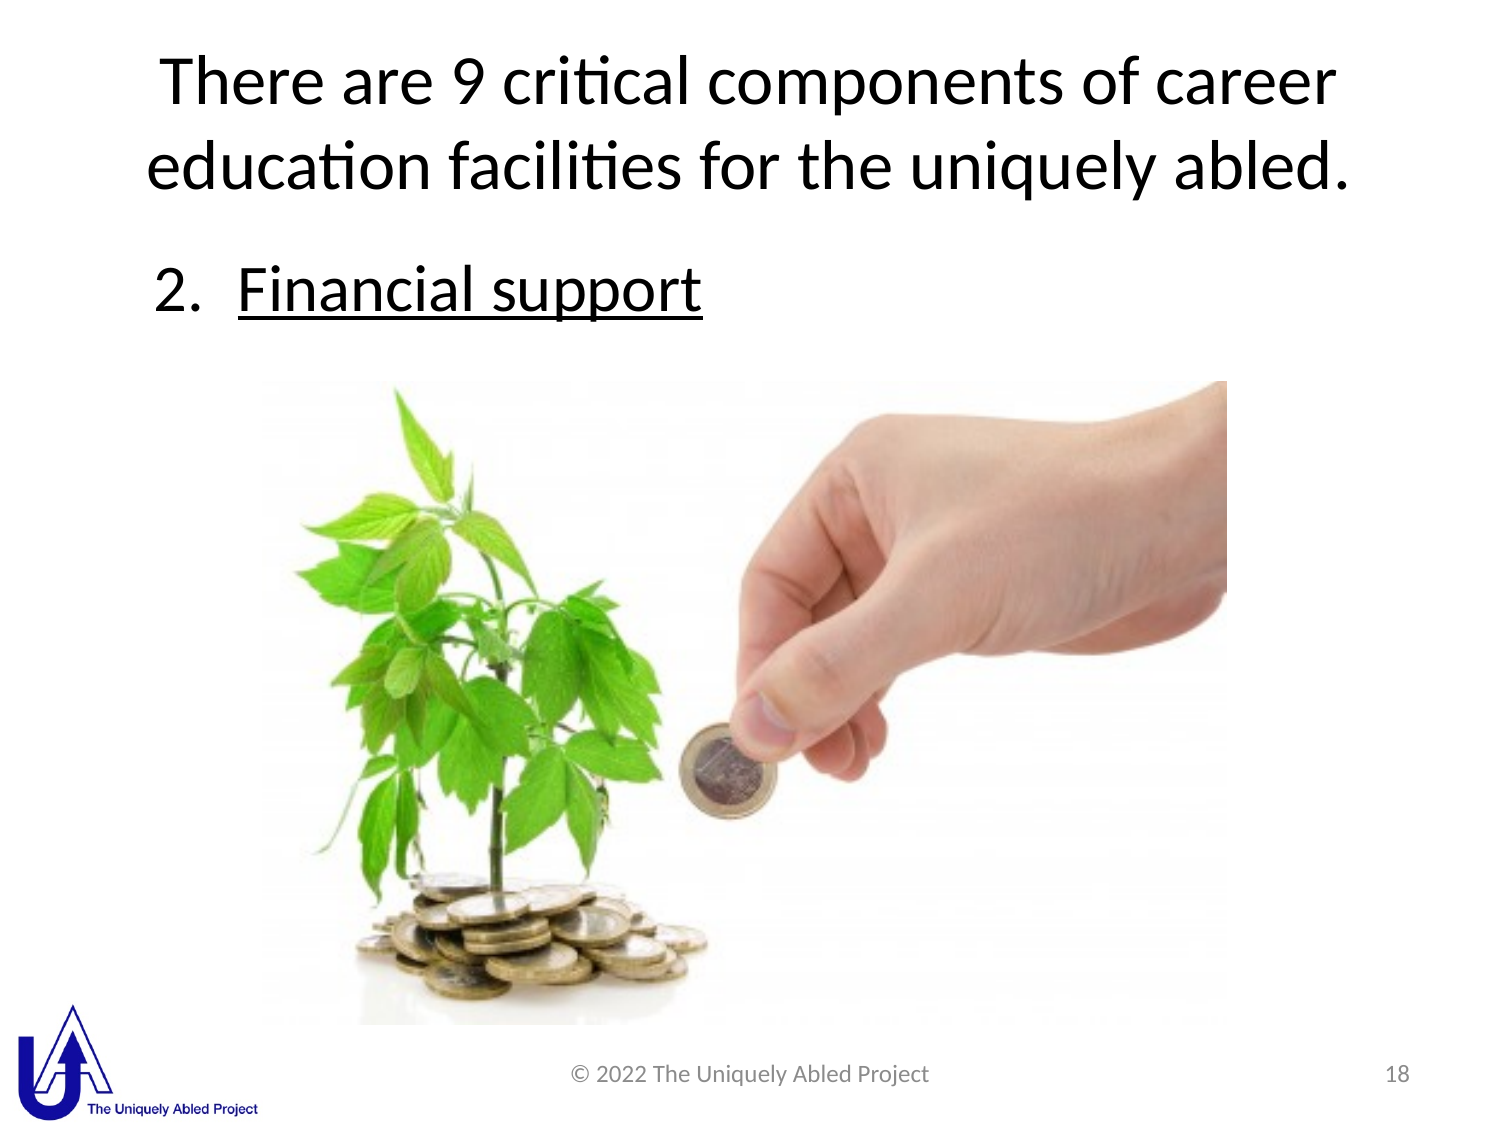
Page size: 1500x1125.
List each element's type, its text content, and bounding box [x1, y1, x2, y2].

footer © 2022 The Uniquely Abled Project [512, 1042, 988, 1103]
title There are 9 critical components of career education facilities for the uniquely abled. [0, 24, 1500, 213]
list Financial support [125, 237, 1355, 350]
slide_number 18 [1074, 1042, 1425, 1103]
picture [12, 380, 1228, 1125]
